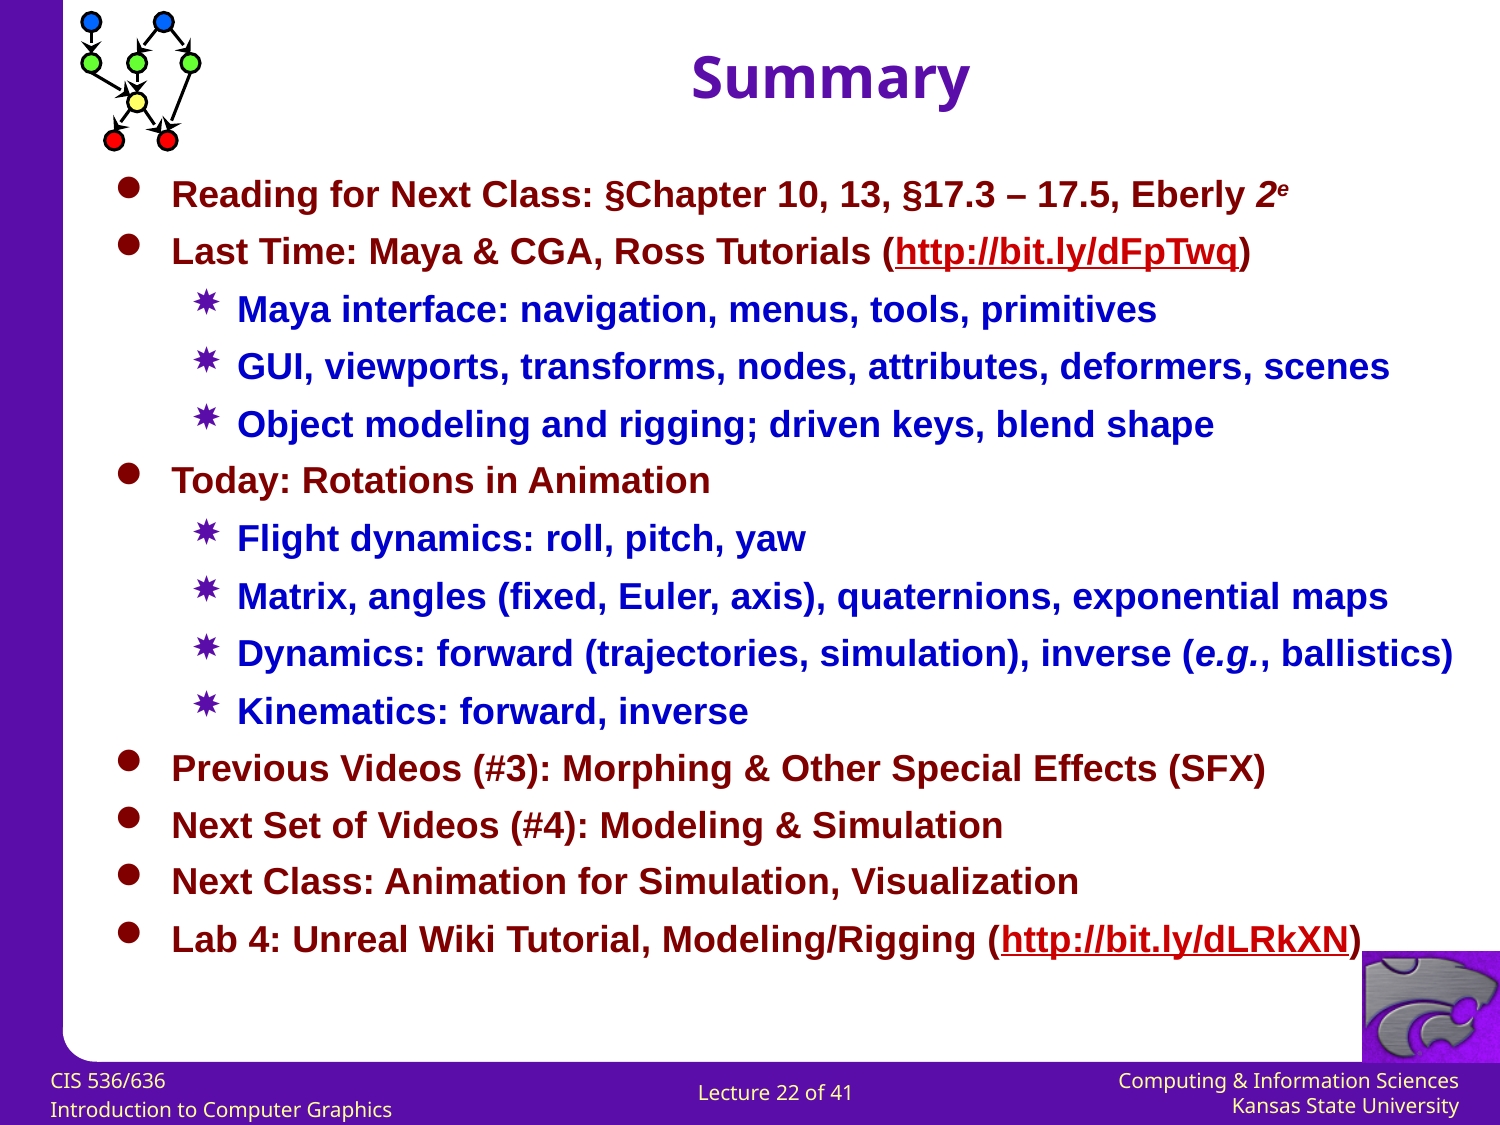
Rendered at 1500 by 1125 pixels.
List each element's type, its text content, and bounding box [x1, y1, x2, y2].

text_box Reading for Next Class: §Chapter 10, 13, §17.3 – 17.5, Eberly 2e Last Time: Maya & CGA, Ross Tutorials (http://bit.ly/dFpTwq) Maya interface: navigation, menus, tools, primitives GUI, viewports, transforms, nodes, attributes, deformers, scenes Object modeling and rigging; driven keys, blend shape Today: Rotations in Animation Flight dynamics: roll, pitch, yaw Matrix, angles (fixed, Euler, axis), quaternions, exponential maps Dynamics: forward (trajectories, simulation), inverse (e.g., ballistics) Kinematics: forward, inverse Previous Videos (#3): Morphing & Other Special Effects (SFX) Next Set of Videos (#4): Modeling & Simulation Next Class: Animation for Simulation, Visualization Lab 4: Unreal Wiki Tutorial, Modeling/Rigging (http://bit.ly/dLRkXN) [99, 162, 1475, 1050]
text_box Summary [187, 12, 1475, 138]
picture [1362, 951, 1500, 1063]
